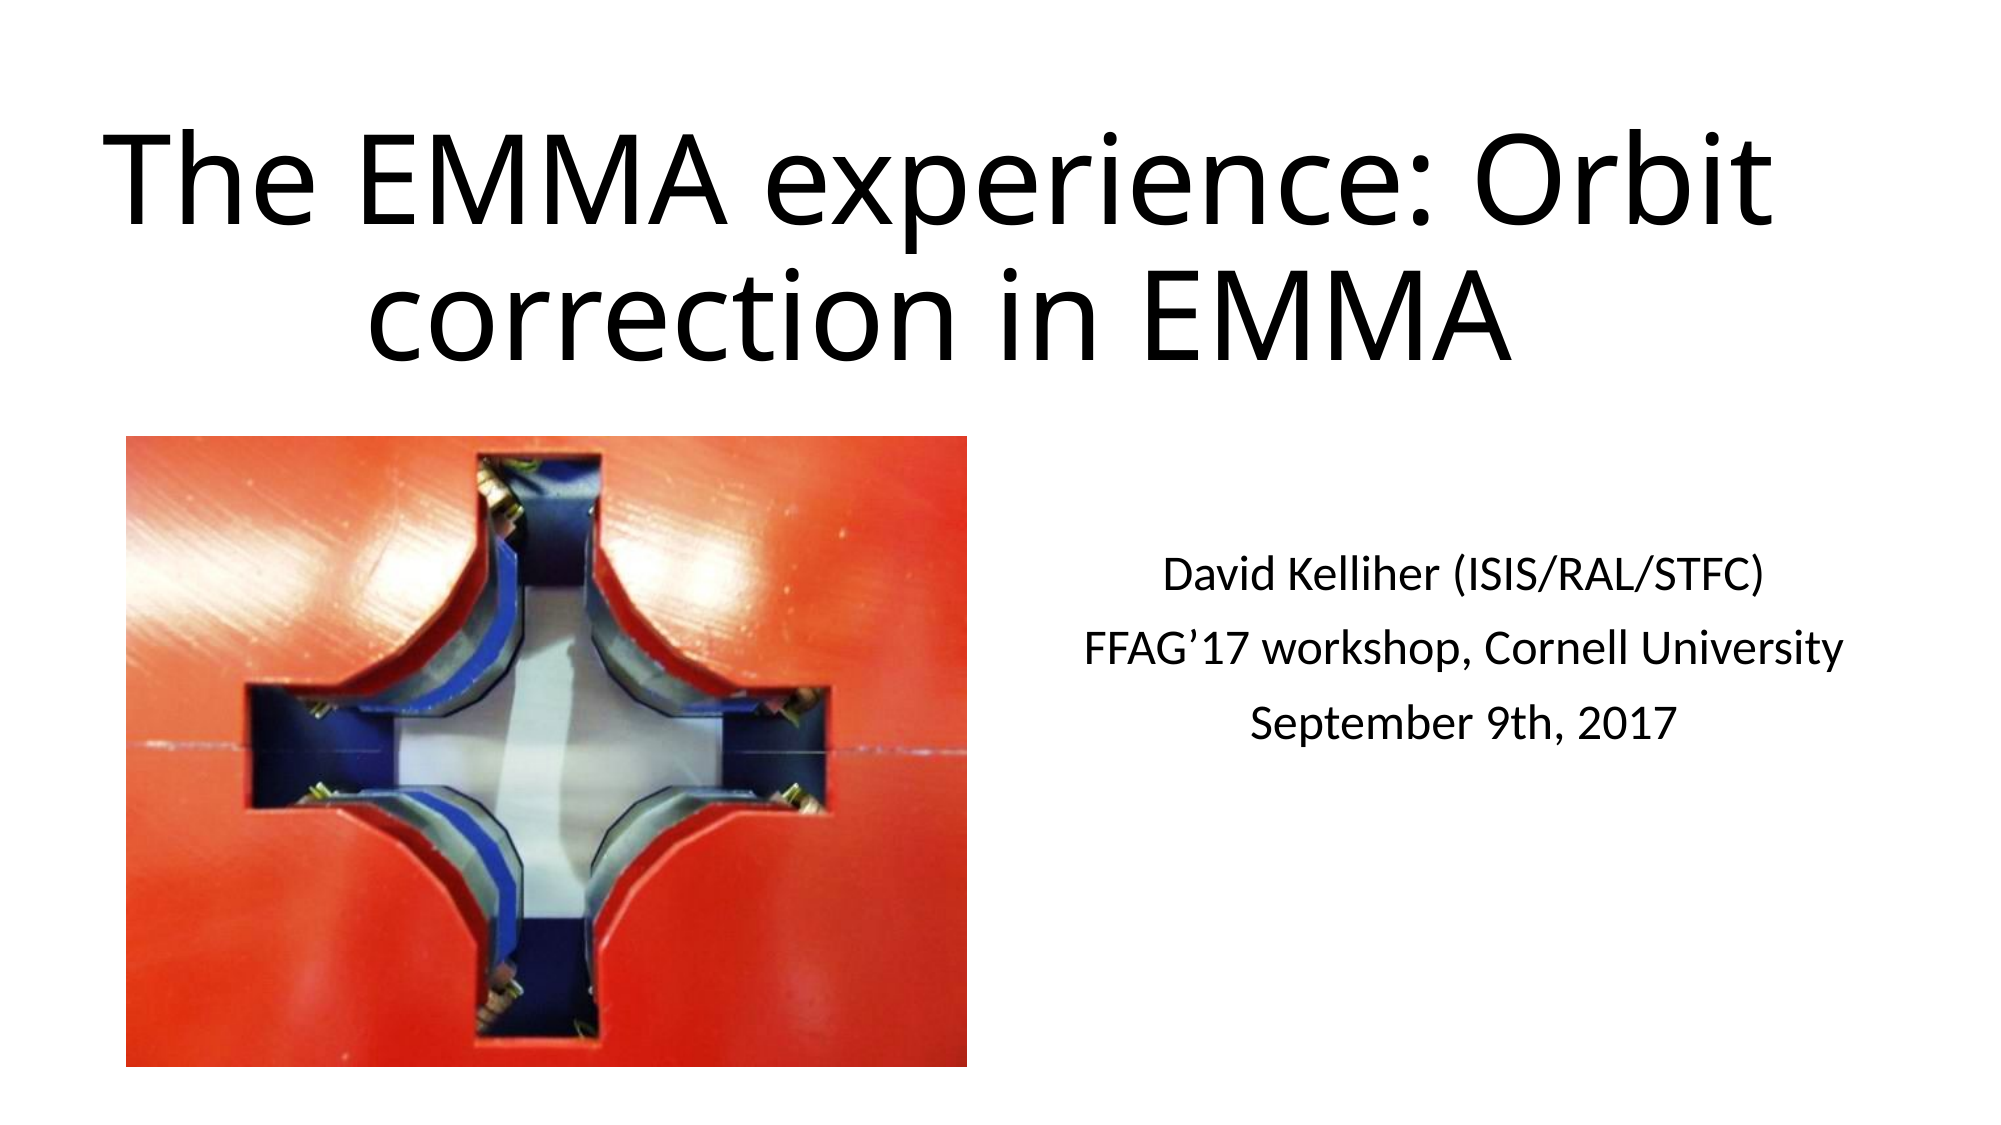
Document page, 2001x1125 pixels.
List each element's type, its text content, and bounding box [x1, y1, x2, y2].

picture [126, 436, 967, 1067]
subtitle David Kelliher (ISIS/RAL/STFC) FFAG’17 workshop, Cornell University September 9th, 2017 [967, 539, 2000, 811]
title The EMMA experience: Orbit correction in EMMA [0, 3, 1940, 395]
